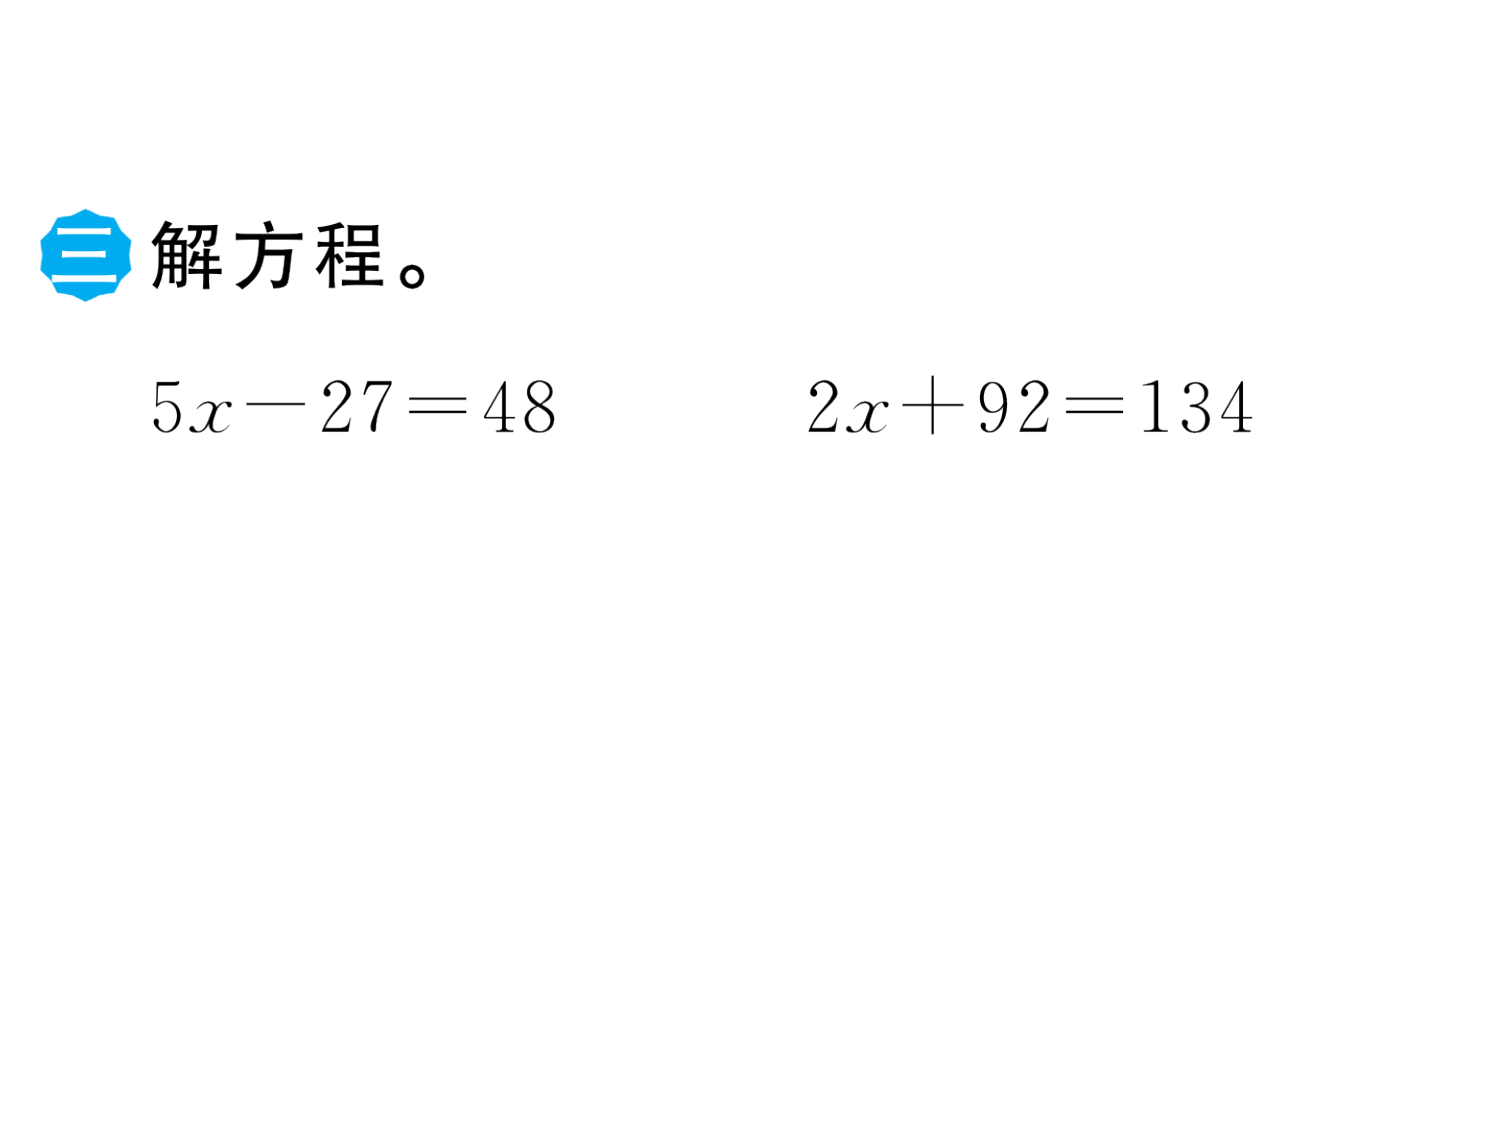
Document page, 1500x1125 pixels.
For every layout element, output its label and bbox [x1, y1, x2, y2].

picture [35, 177, 1453, 889]
